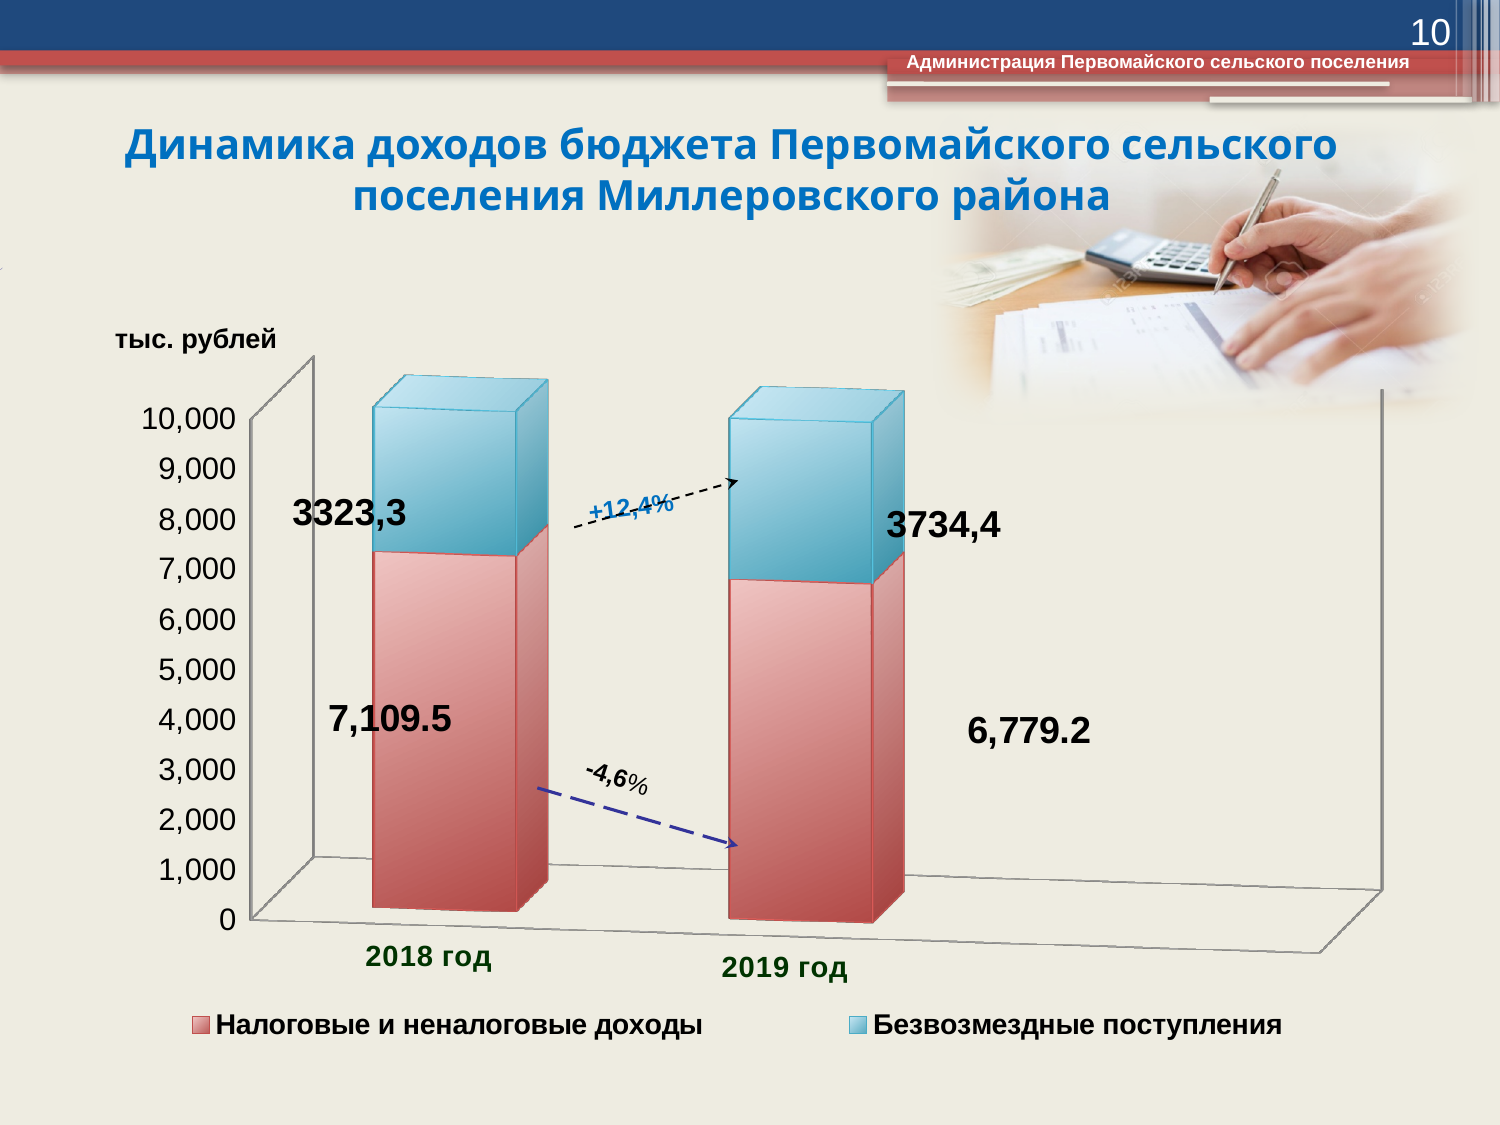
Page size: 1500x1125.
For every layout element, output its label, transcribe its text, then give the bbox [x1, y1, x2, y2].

picture [926, 101, 1483, 266]
chart [0, 266, 1484, 1083]
title Динамика доходов бюджета Первомайского сельского поселения Миллеровского района [0, 137, 920, 200]
slide_number 10 [1341, 0, 1466, 61]
text_box Администрация Первомайского сельского поселения [891, 42, 1447, 80]
